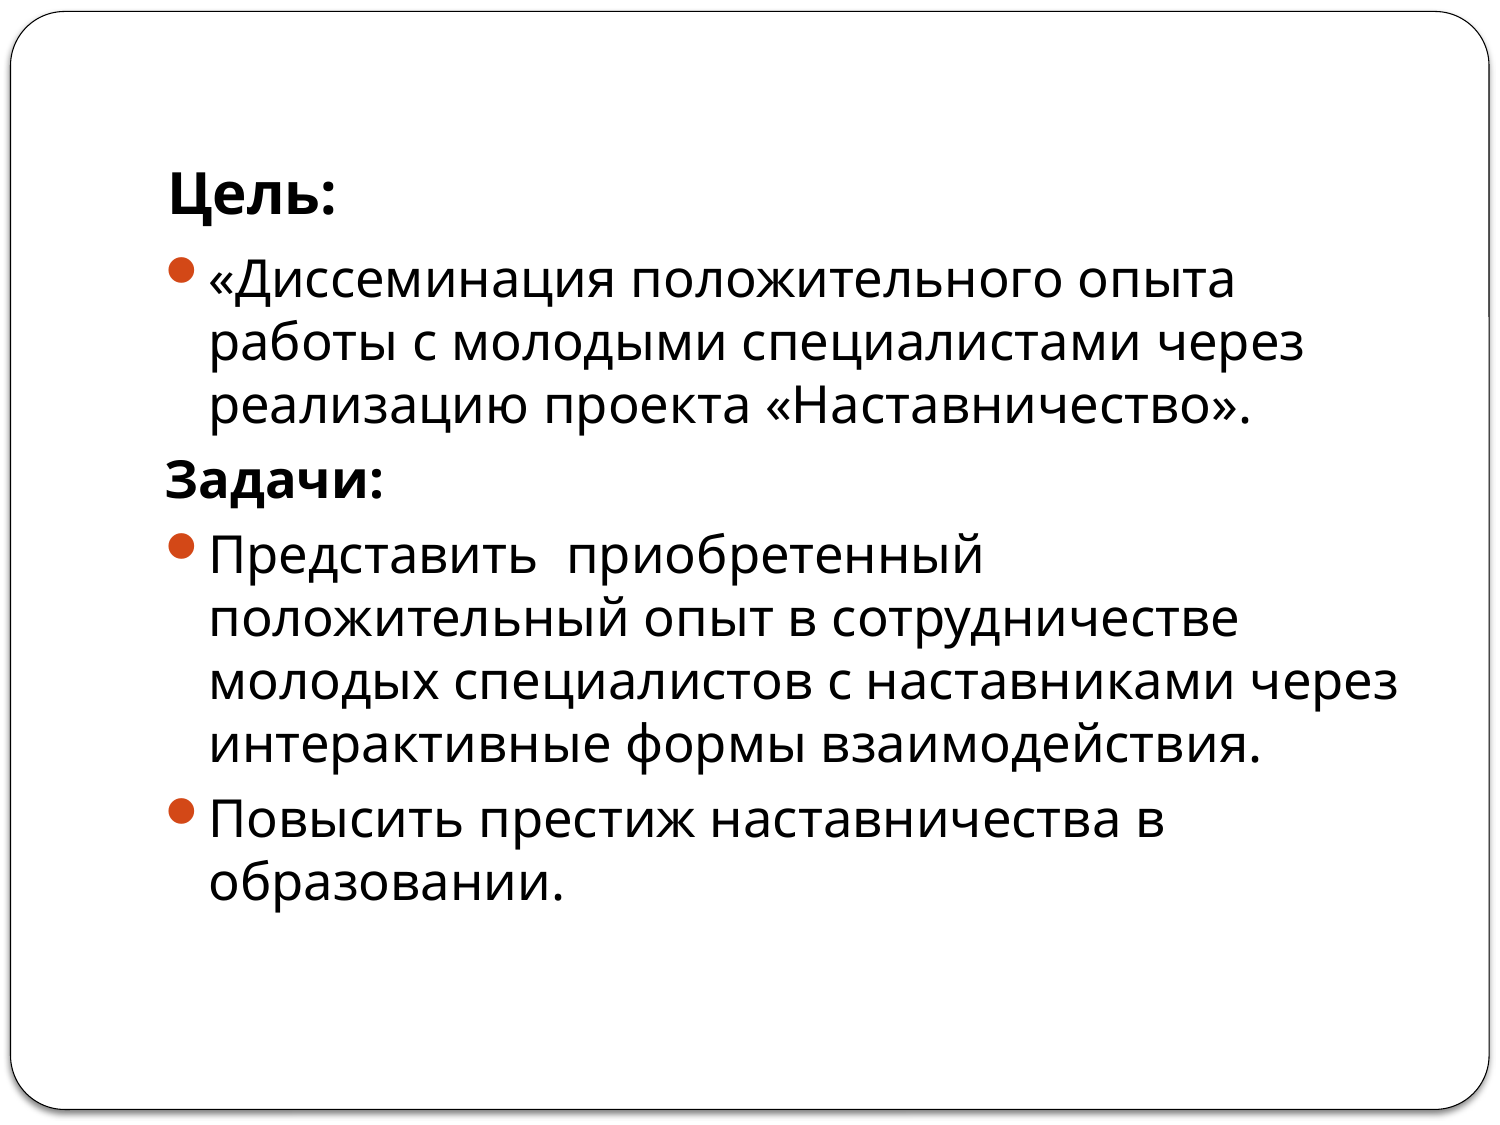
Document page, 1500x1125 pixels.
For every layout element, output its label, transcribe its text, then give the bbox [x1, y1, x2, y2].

list «Диссеминация положительного опыта работы с молодыми специалистами через реализацию проекта «Наставничество». Задачи: Представить приобретенный положительный опыт в сотрудничестве молодых специалистов с наставниками через интерактивные формы взаимодействия. Повысить престиж наставничества в образовании. [150, 237, 1425, 988]
text_box Цель: [152, 149, 363, 234]
